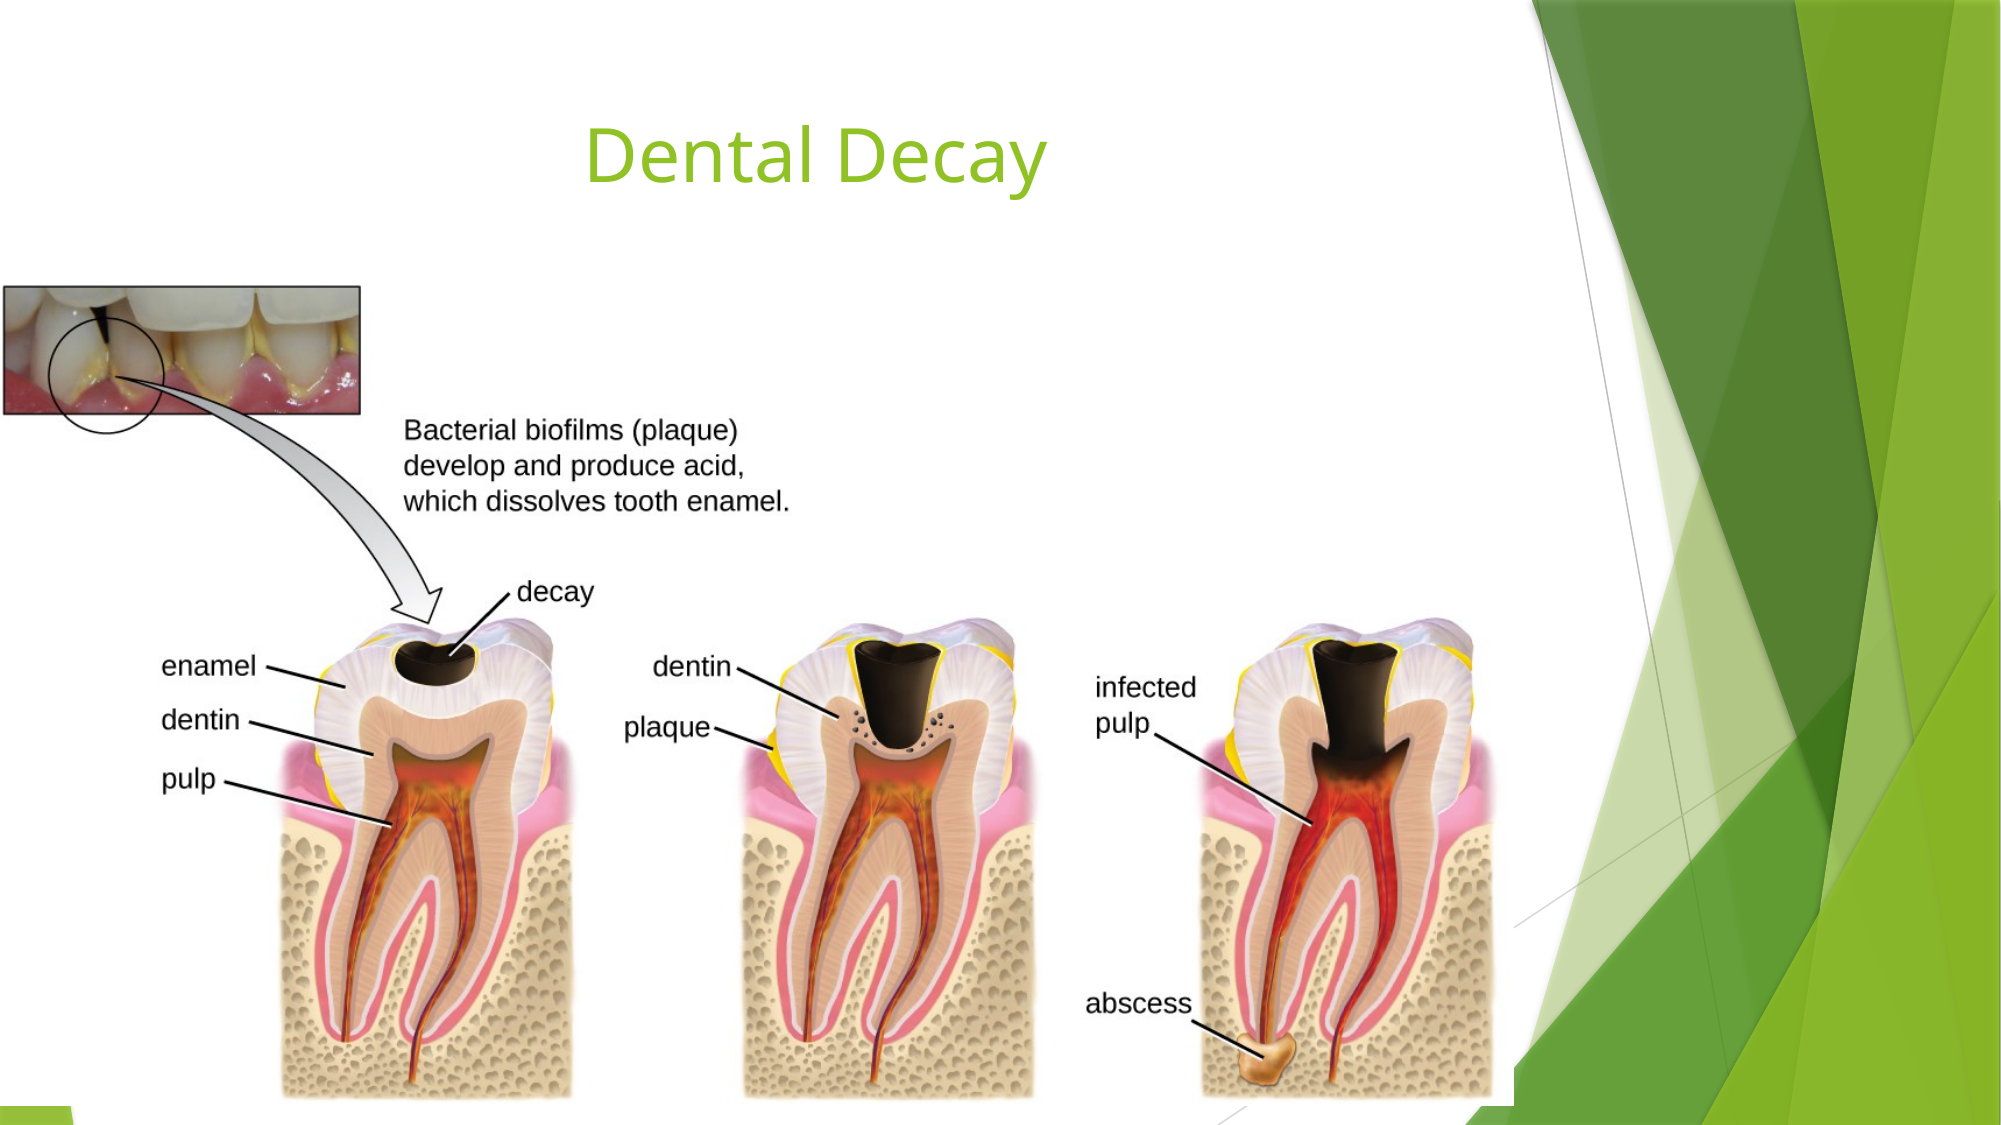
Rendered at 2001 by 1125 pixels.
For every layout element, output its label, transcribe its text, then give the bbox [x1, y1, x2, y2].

title Dental Decay [111, 99, 1522, 317]
picture [0, 283, 1514, 1107]
